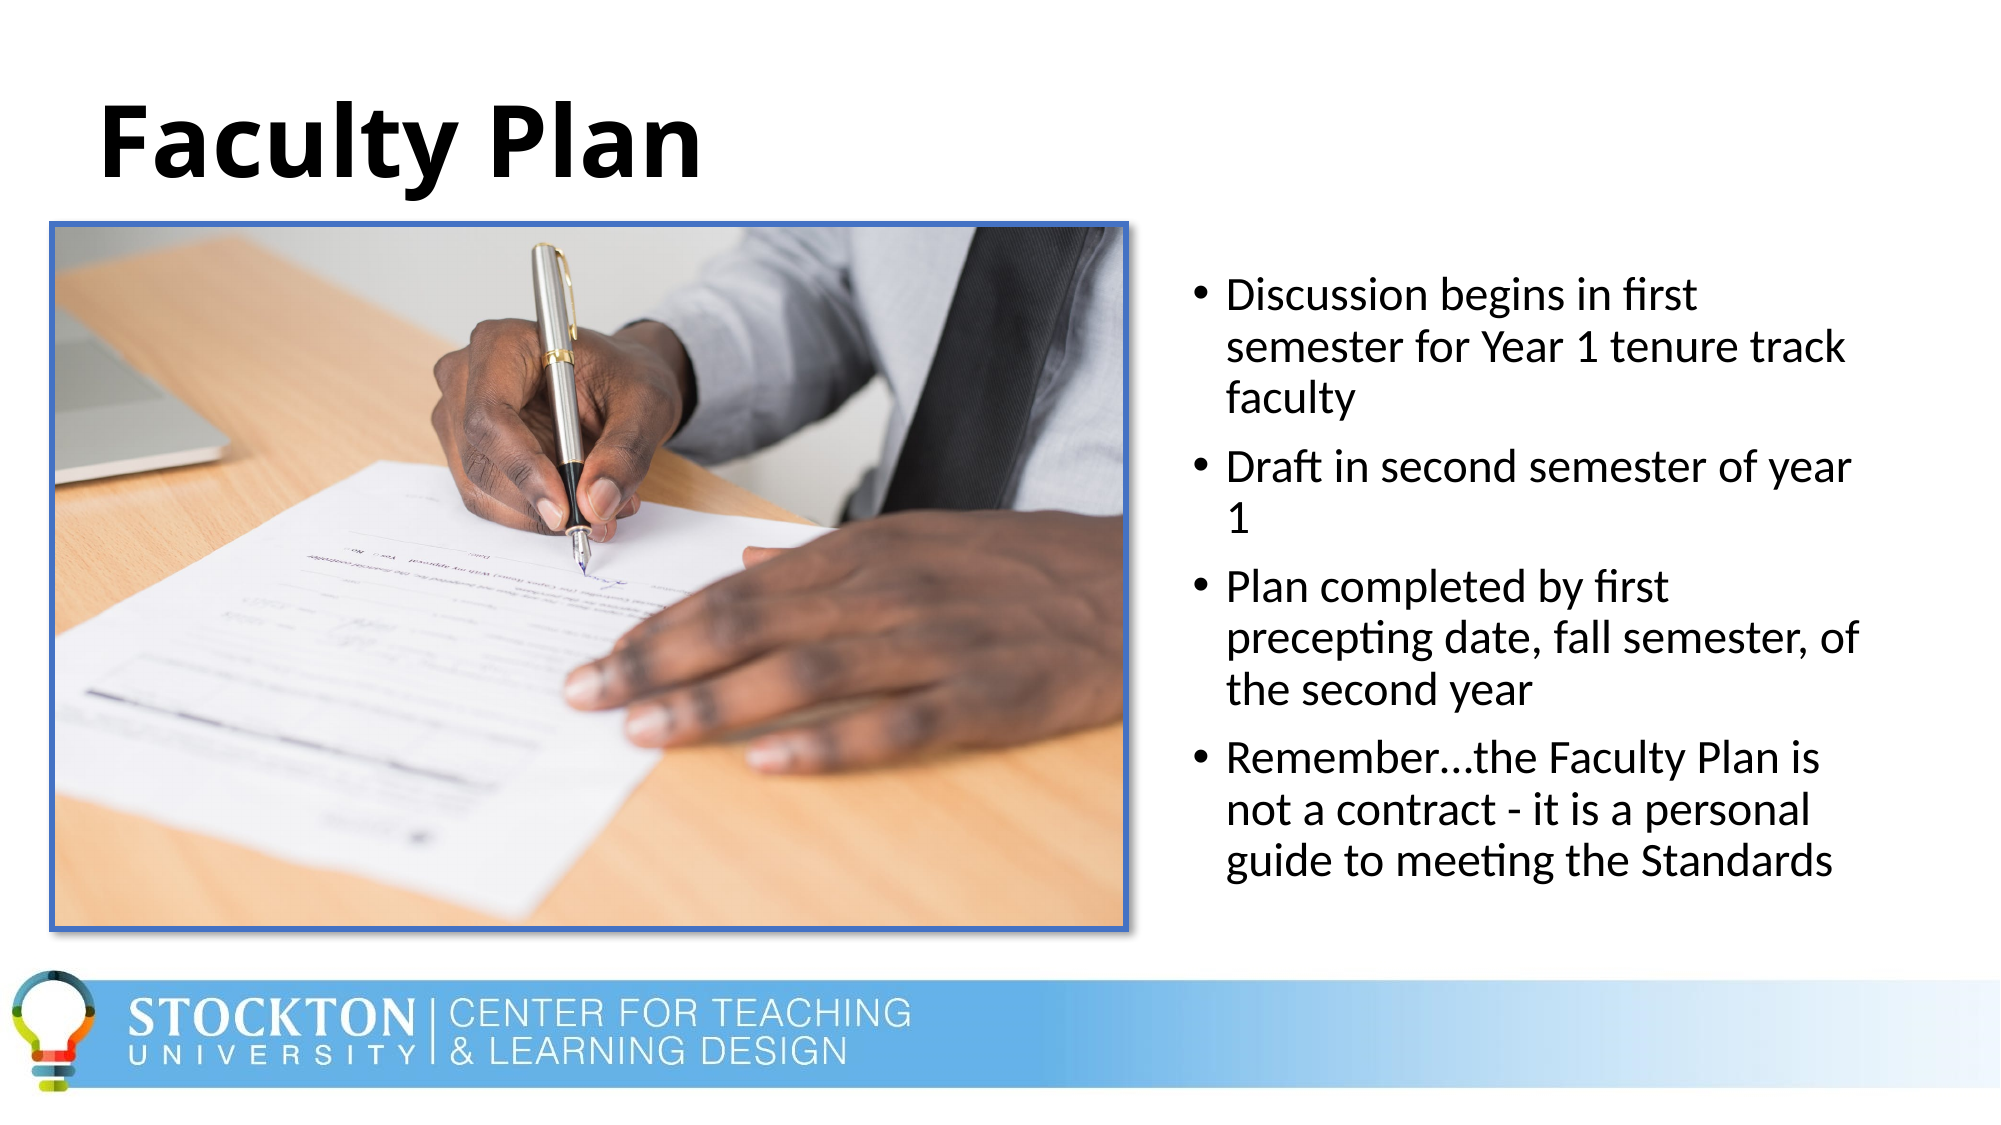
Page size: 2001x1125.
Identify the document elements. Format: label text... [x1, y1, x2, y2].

title Faculty Plan [81, 36, 1807, 255]
picture [55, 227, 1124, 926]
picture [0, 955, 2000, 1101]
list Discussion begins in first semester for Year 1 tenure track faculty Draft in second semester of year 1 Plan completed by first precepting date, fall semester, of the second year Remember…the Faculty Plan is not a contract - it is a personal guide to meeting the Standards [1177, 262, 1884, 897]
